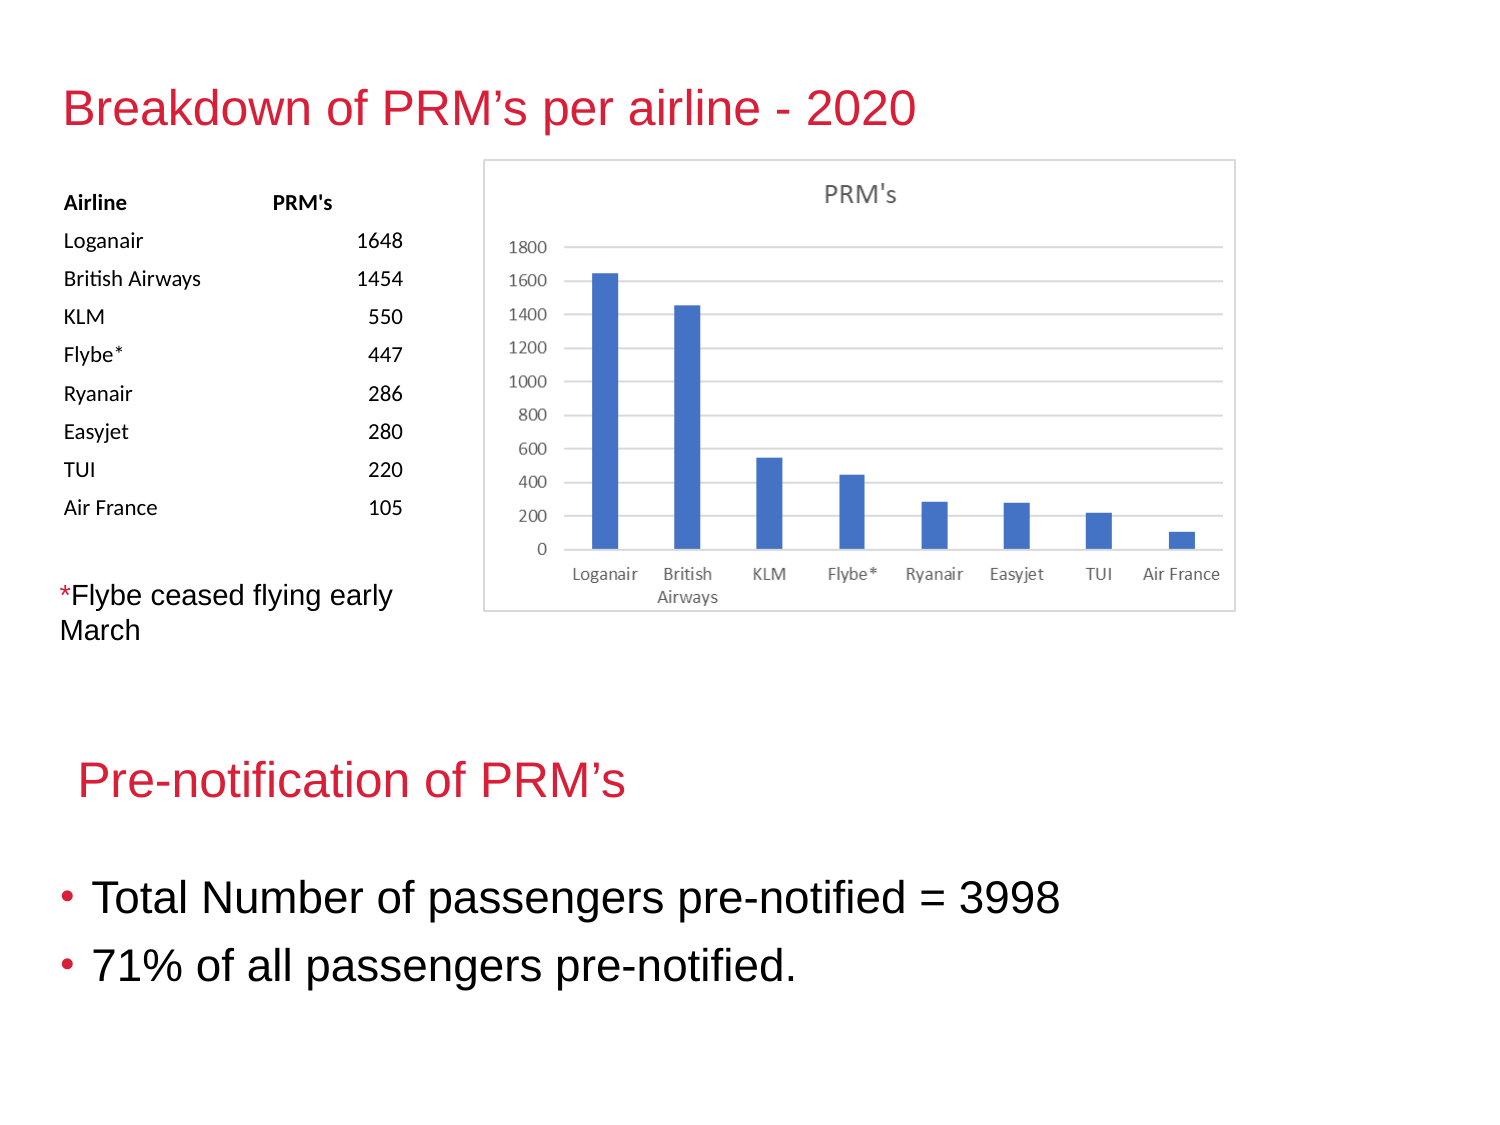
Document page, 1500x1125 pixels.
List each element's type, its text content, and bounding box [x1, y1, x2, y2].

table_cell 280 [271, 407, 405, 445]
table_cell 286 [271, 369, 405, 407]
table_cell 220 [271, 445, 405, 483]
text_box *Flybe ceased flying early March [44, 568, 423, 654]
table_cell 1454 [271, 255, 405, 293]
table_cell British Airways [62, 255, 271, 293]
table_cell Air France [62, 483, 271, 521]
table_cell 1648 [271, 217, 405, 255]
table_cell TUI [62, 445, 271, 483]
table_cell 447 [271, 331, 405, 369]
table_cell Ryanair [62, 369, 271, 407]
table_header PRM's [271, 179, 405, 217]
table_header Airline [62, 179, 271, 217]
text_box Pre-notification of PRM’s [62, 739, 1341, 815]
text_box Total Number of passengers pre-notified = 3998 71% of all passengers pre-notified. [44, 866, 1328, 999]
table_cell KLM [62, 293, 271, 331]
table_cell 105 [271, 483, 405, 521]
table_cell Loganair [62, 217, 271, 255]
table_cell 550 [271, 293, 405, 331]
table_cell Easyjet [62, 407, 271, 445]
title Breakdown of PRM’s per airline - 2020 [62, 75, 1438, 250]
table_cell Flybe* [62, 331, 271, 369]
picture [482, 159, 1236, 612]
